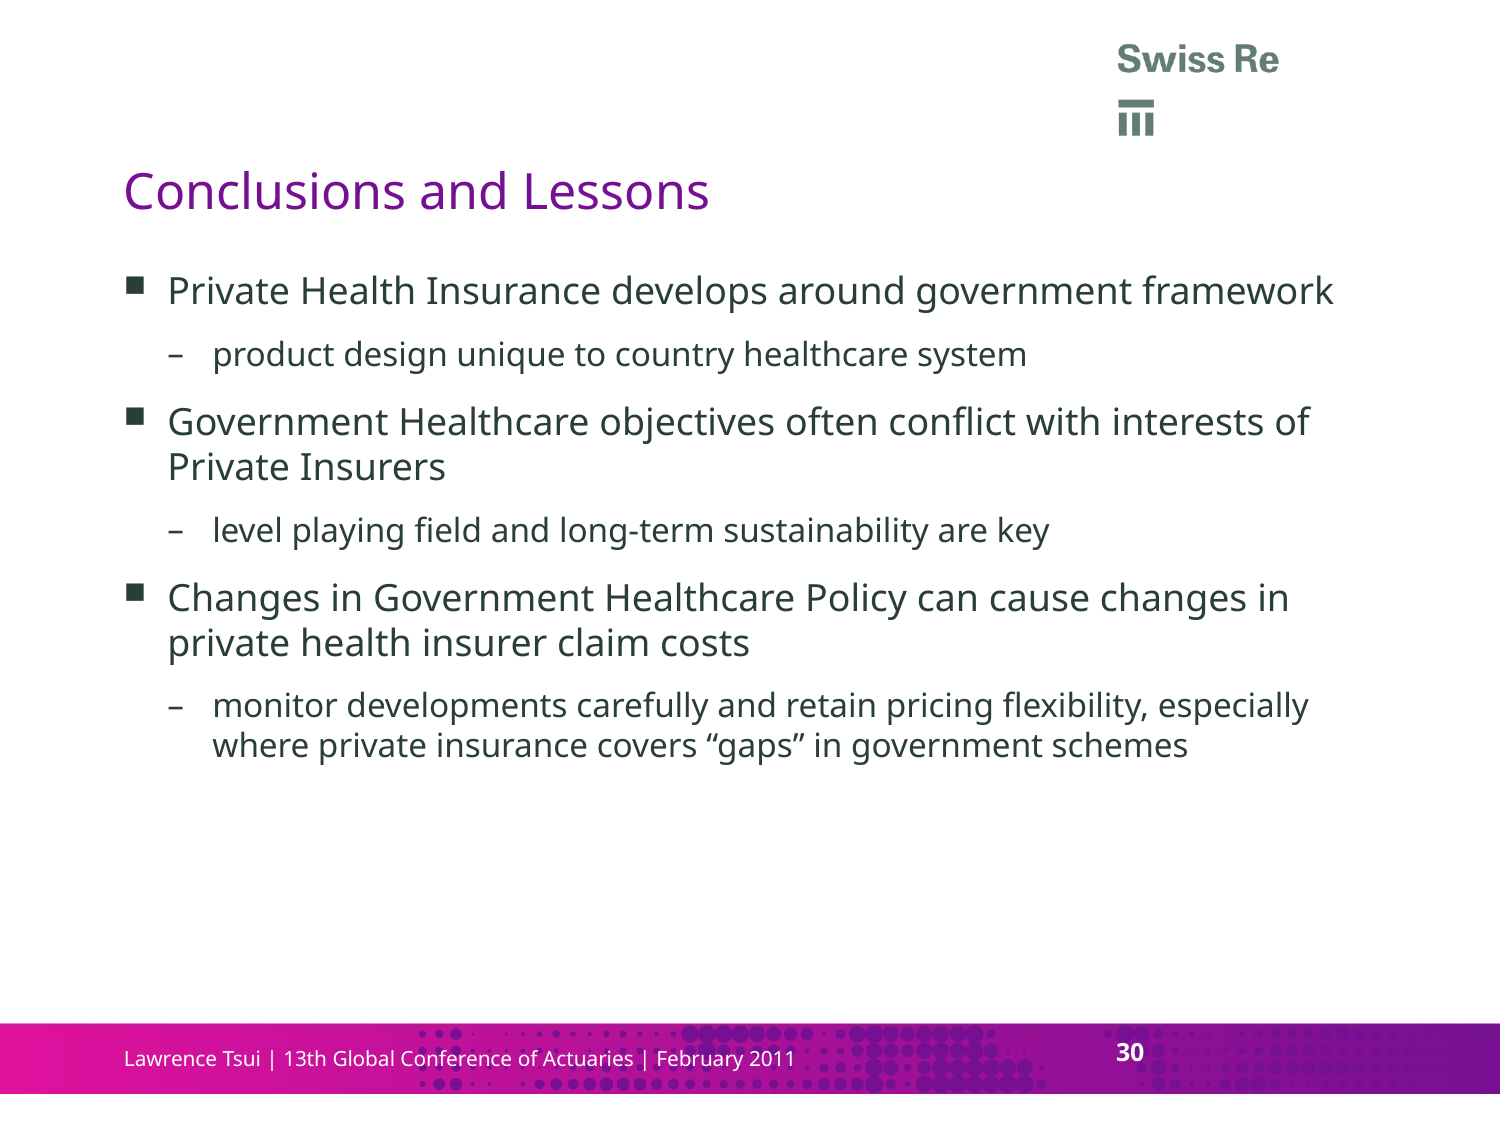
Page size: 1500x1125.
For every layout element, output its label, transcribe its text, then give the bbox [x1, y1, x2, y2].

slide_number 30 [1116, 1040, 1147, 1071]
list Private Health Insurance develops around government framework product design unique to country healthcare system Government Healthcare objectives often conflict with interests of Private Insurers level playing field and long-term sustainability are key Changes in Government Healthcare Policy can cause changes in private health insurer claim costs monitor developments carefully and retain pricing flexibility, especially where private insurance covers “gaps” in government schemes [123, 267, 1412, 976]
title Conclusions and Lessons [123, 78, 1081, 220]
picture [1116, 42, 1281, 138]
picture [0, 1023, 1500, 1094]
